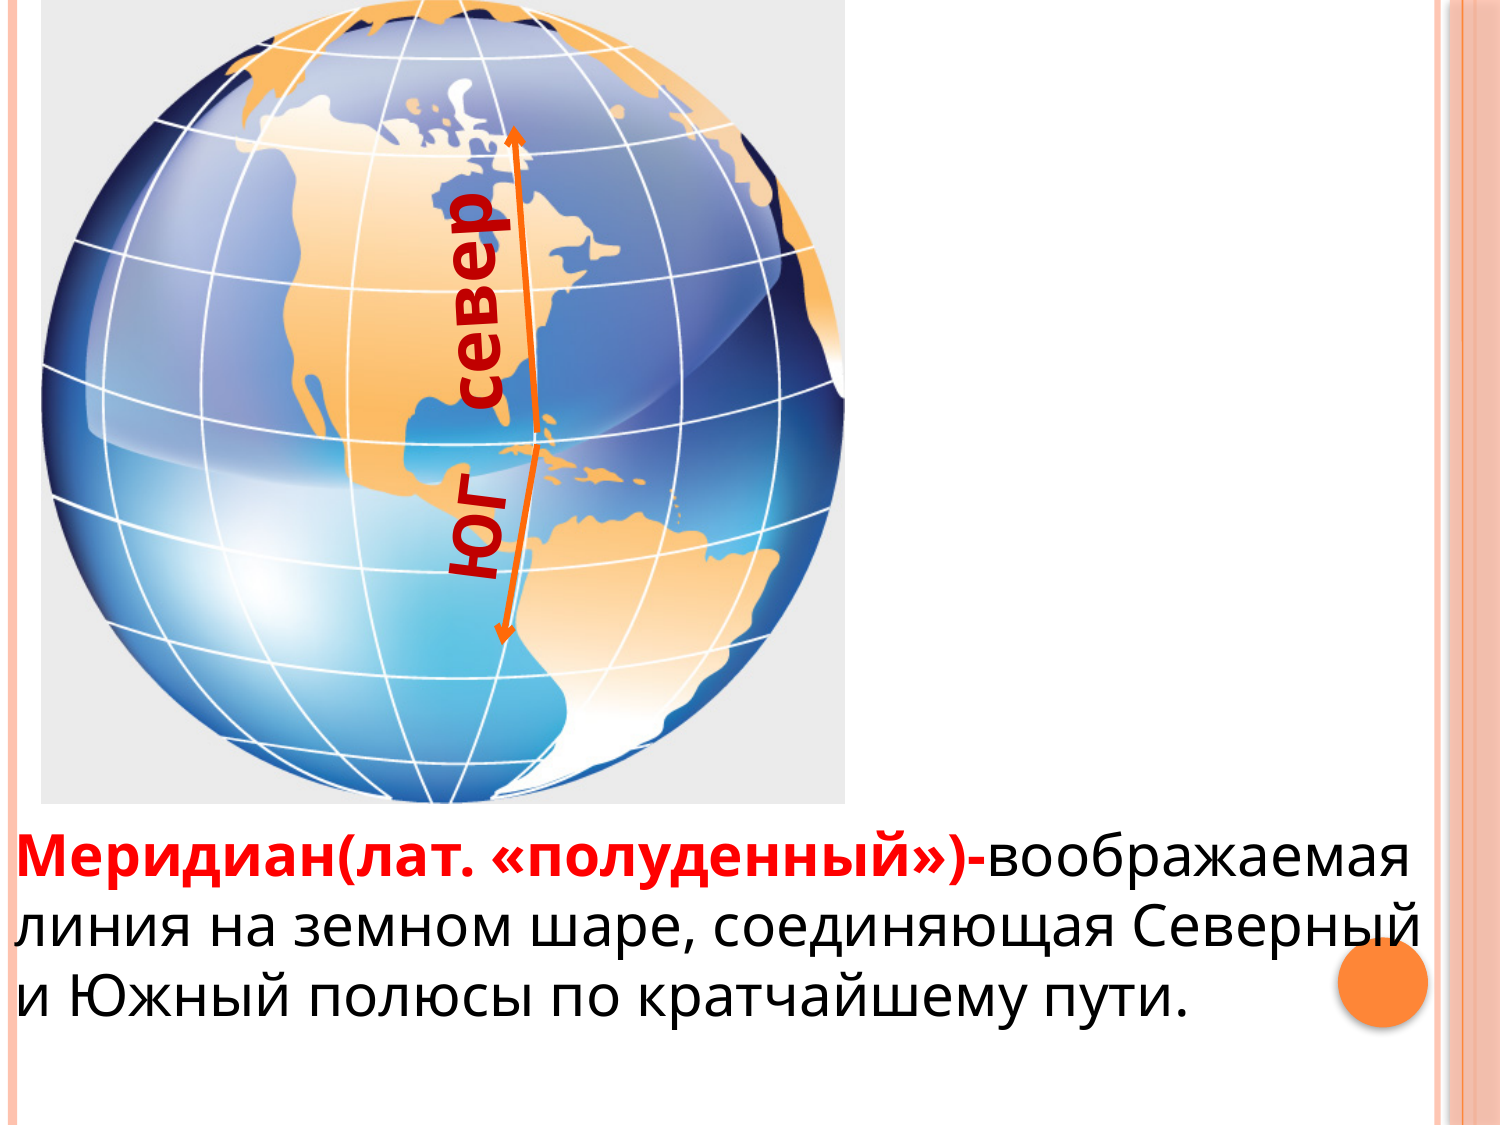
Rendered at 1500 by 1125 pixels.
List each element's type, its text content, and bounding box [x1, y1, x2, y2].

text_box Меридиан(лат. «полуденный»)-воображаемая линия на земном шаре, соединяющая Северный и Южный полюсы по кратчайшему пути. [0, 810, 1459, 1036]
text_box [501, 443, 538, 646]
picture [40, 0, 845, 804]
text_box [513, 124, 538, 434]
